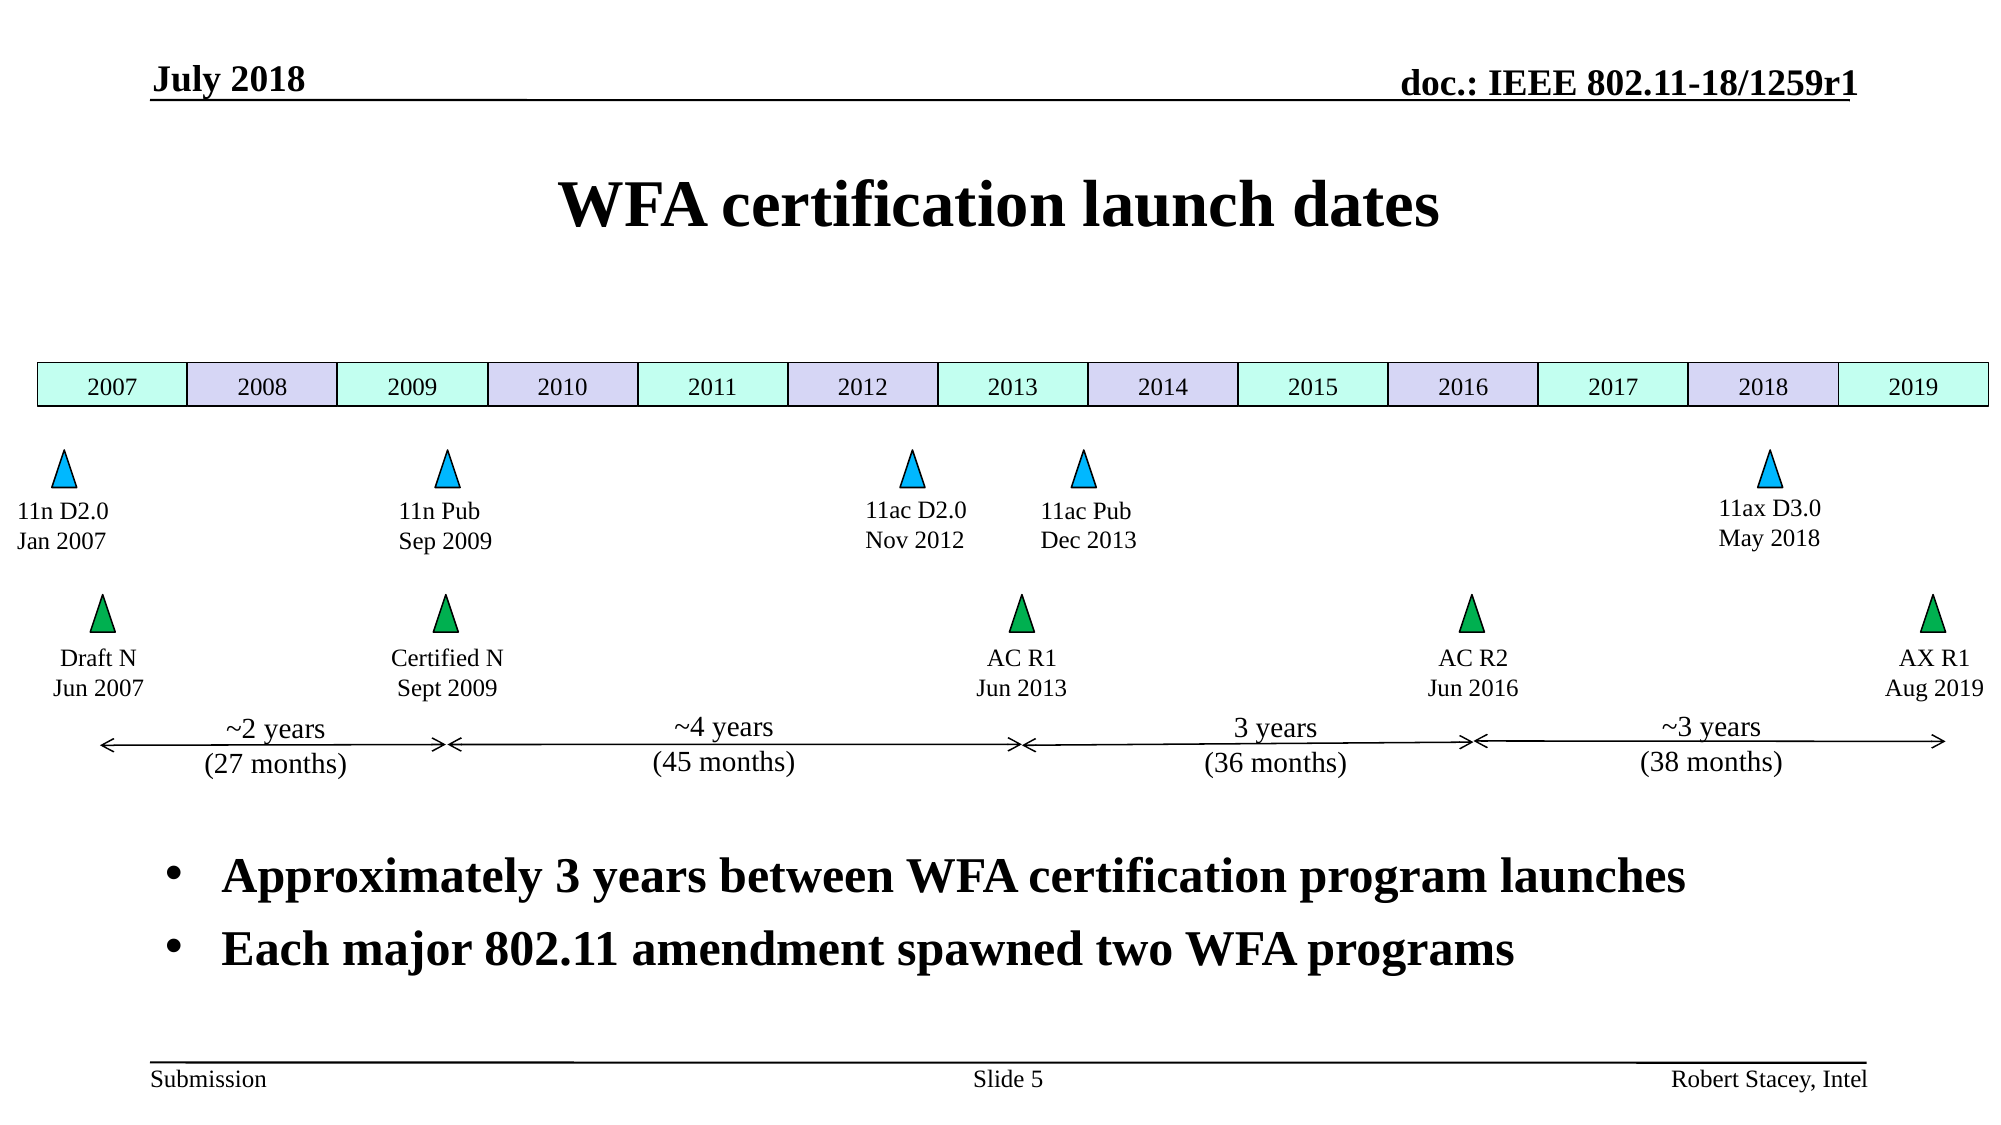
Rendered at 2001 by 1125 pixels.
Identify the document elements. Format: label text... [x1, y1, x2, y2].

text_box ~3 years (38 months) [1625, 699, 1798, 739]
text_box 2014 [1088, 362, 1238, 407]
text_box 2011 [637, 362, 787, 407]
slide_number Slide 5 [950, 1062, 1067, 1123]
text_box 2016 [1388, 362, 1538, 407]
text_box 2013 [938, 362, 1088, 407]
text_box [435, 450, 460, 487]
list Approximately 3 years between WFA certification program launches Each major 802.11 amendment spawned two WFA programs [149, 834, 1850, 1062]
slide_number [152, 54, 563, 100]
text_box 3 years (36 months) [1189, 700, 1363, 740]
text_box 2012 [787, 362, 938, 407]
text_box [900, 450, 925, 486]
text_box ~2 years (27 months) [189, 754, 363, 787]
text_box 2017 [1538, 362, 1688, 407]
text_box [51, 450, 77, 487]
text_box AX R1 Aug 2019 [1870, 634, 2000, 709]
text_box [1071, 450, 1096, 486]
text_box Draft N Jun 2007 [38, 634, 159, 709]
text_box [433, 594, 459, 633]
text_box AC R2 Jun 2016 [1413, 634, 1534, 709]
text_box [1758, 450, 1782, 484]
text_box 2010 [487, 362, 637, 407]
text_box [90, 594, 116, 633]
text_box [1459, 594, 1485, 633]
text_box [1021, 741, 1473, 746]
text_box [1920, 594, 1946, 633]
text_box 2009 [337, 362, 487, 407]
text_box 2019 [1838, 362, 1989, 407]
text_box AC R1 Jun 2013 [961, 634, 1083, 709]
text_box ~2 years (27 months) [189, 701, 363, 742]
text_box 2007 [37, 362, 187, 407]
text_box 11n D2.0 Jan 2007 [2, 487, 125, 563]
text_box Certified N Sept 2009 [376, 634, 519, 709]
text_box 2015 [1238, 362, 1388, 407]
text_box 11n Pub Sep 2009 [384, 487, 508, 563]
text_box 3 years (36 months) [1189, 755, 1363, 786]
text_box 11ac Pub Dec 2013 [1025, 486, 1152, 562]
text_box 2008 [187, 362, 337, 407]
text_box ~3 years (38 months) [1625, 750, 1798, 785]
footer Robert Stacey, Intel [1171, 1061, 1869, 1093]
text_box 2018 [1688, 362, 1838, 407]
text_box 11ax D3.0 May 2018 [1703, 484, 1837, 559]
text_box [1009, 594, 1035, 633]
text_box 11ac D2.0 Nov 2012 [850, 486, 982, 562]
text_box ~4 years (45 months) [637, 752, 811, 785]
title WFA certification launch dates [149, 112, 1850, 288]
text_box ~4 years (45 months) [637, 699, 811, 742]
